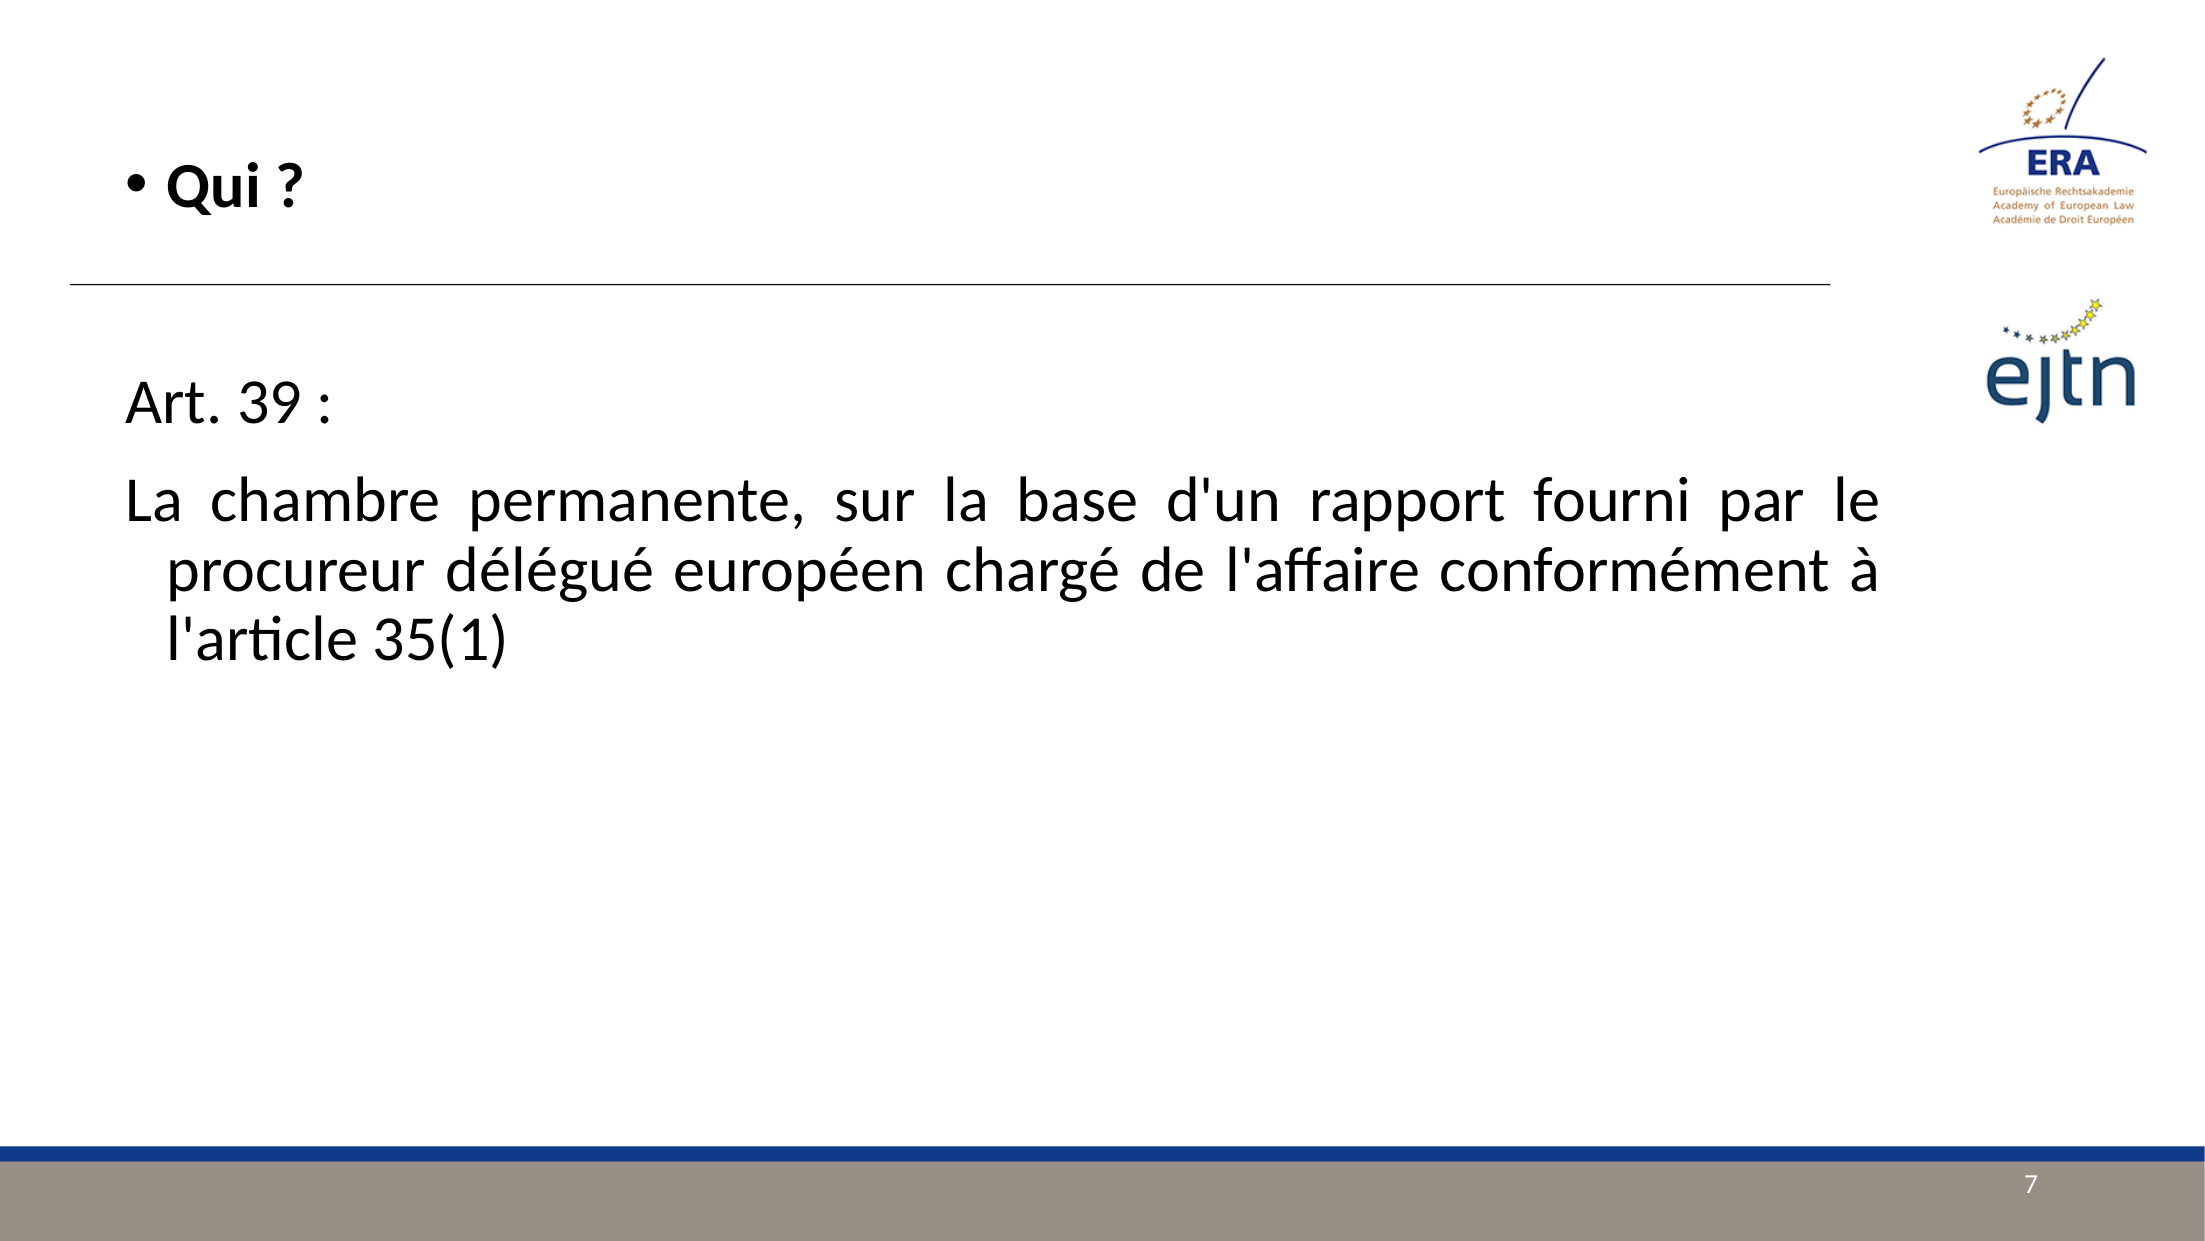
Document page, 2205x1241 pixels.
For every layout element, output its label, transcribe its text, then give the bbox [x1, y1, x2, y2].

slide_number 7 [1557, 1149, 2054, 1216]
title Qui ? [110, 83, 2095, 291]
list Art. 39 : La chambre permanente, sur la base d'un rapport fourni par le procureur délégué européen chargé de l'affaire conformément à l'article 35(1) [110, 360, 1898, 920]
picture [0, 0, 2205, 1241]
